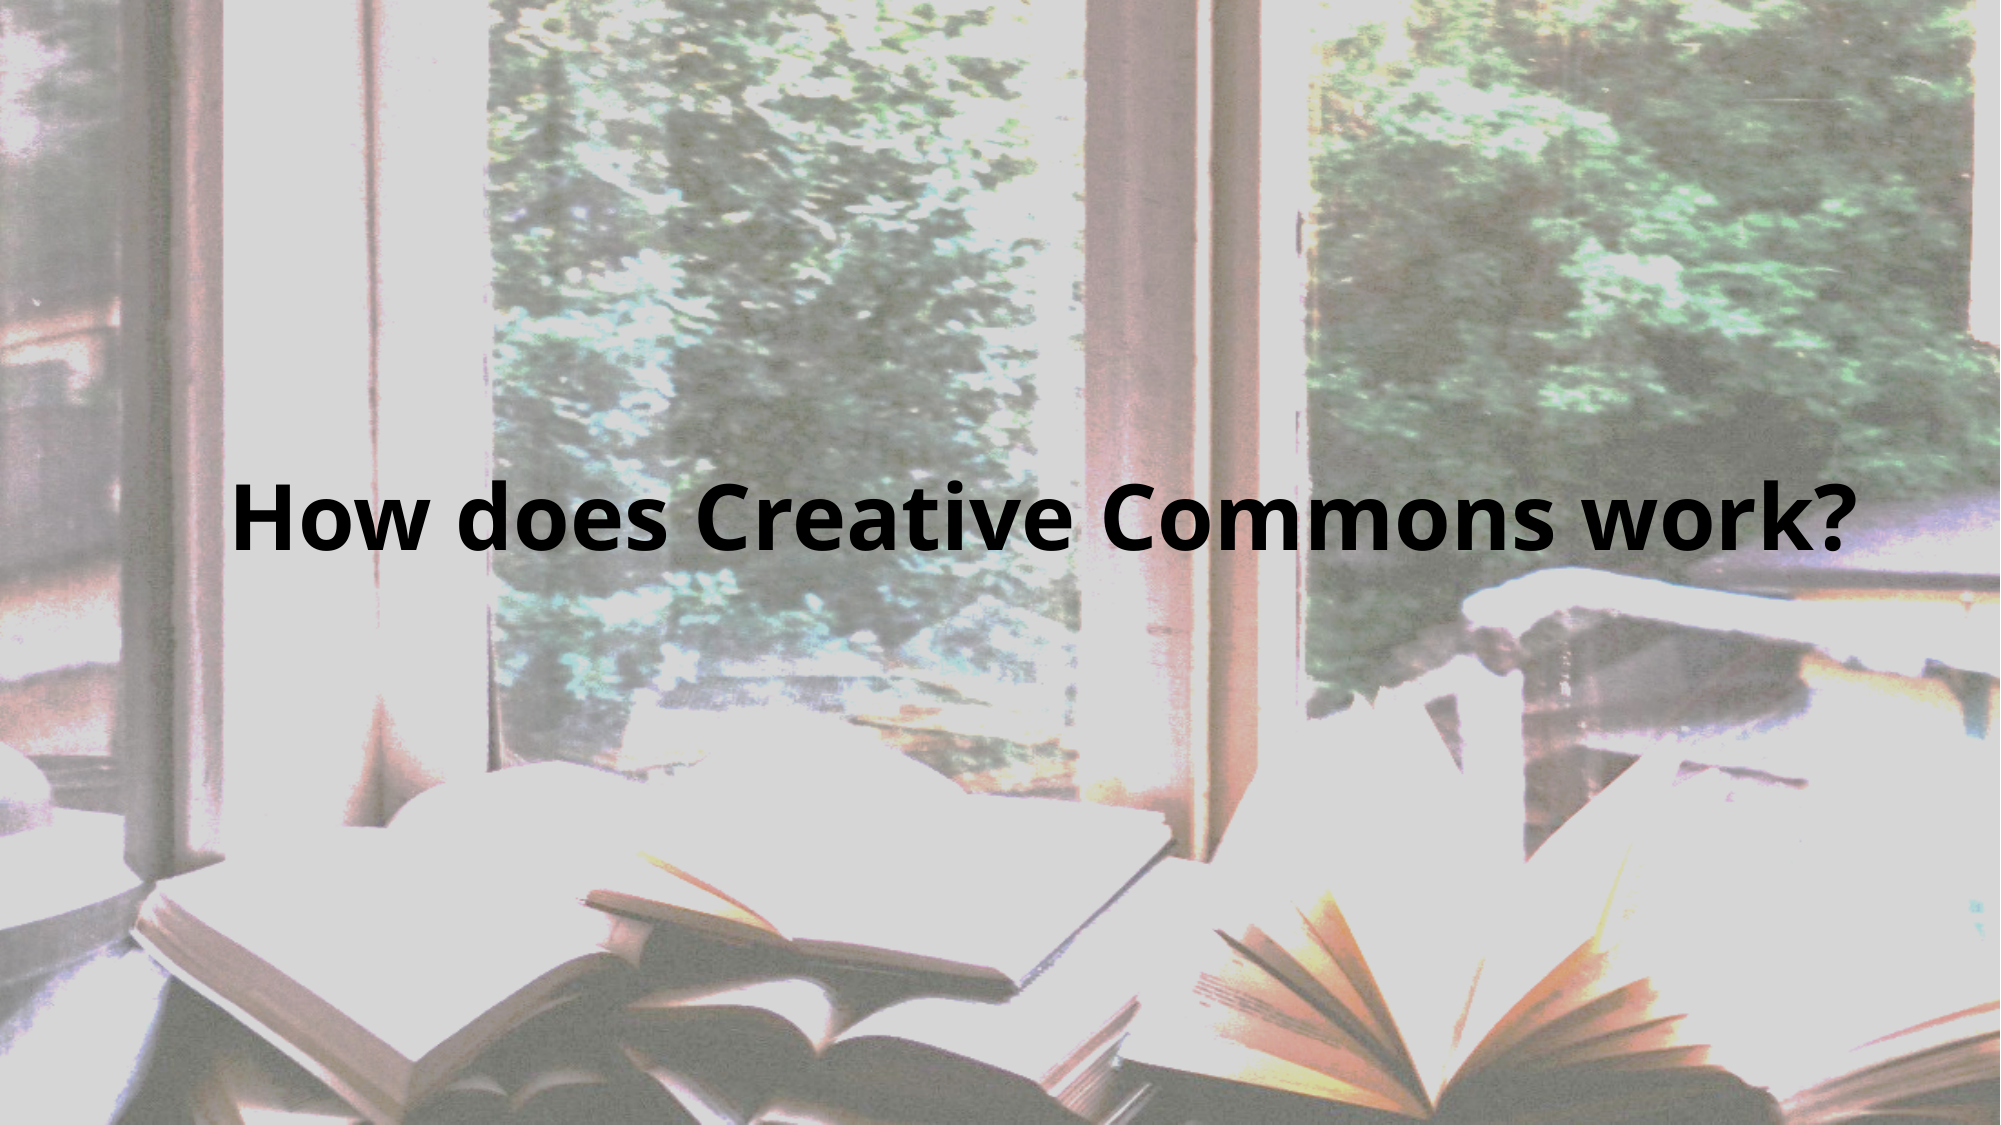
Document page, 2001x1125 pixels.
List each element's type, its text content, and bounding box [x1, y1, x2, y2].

title How does Creative Commons work? [213, 412, 1939, 630]
picture [0, 0, 2000, 1125]
